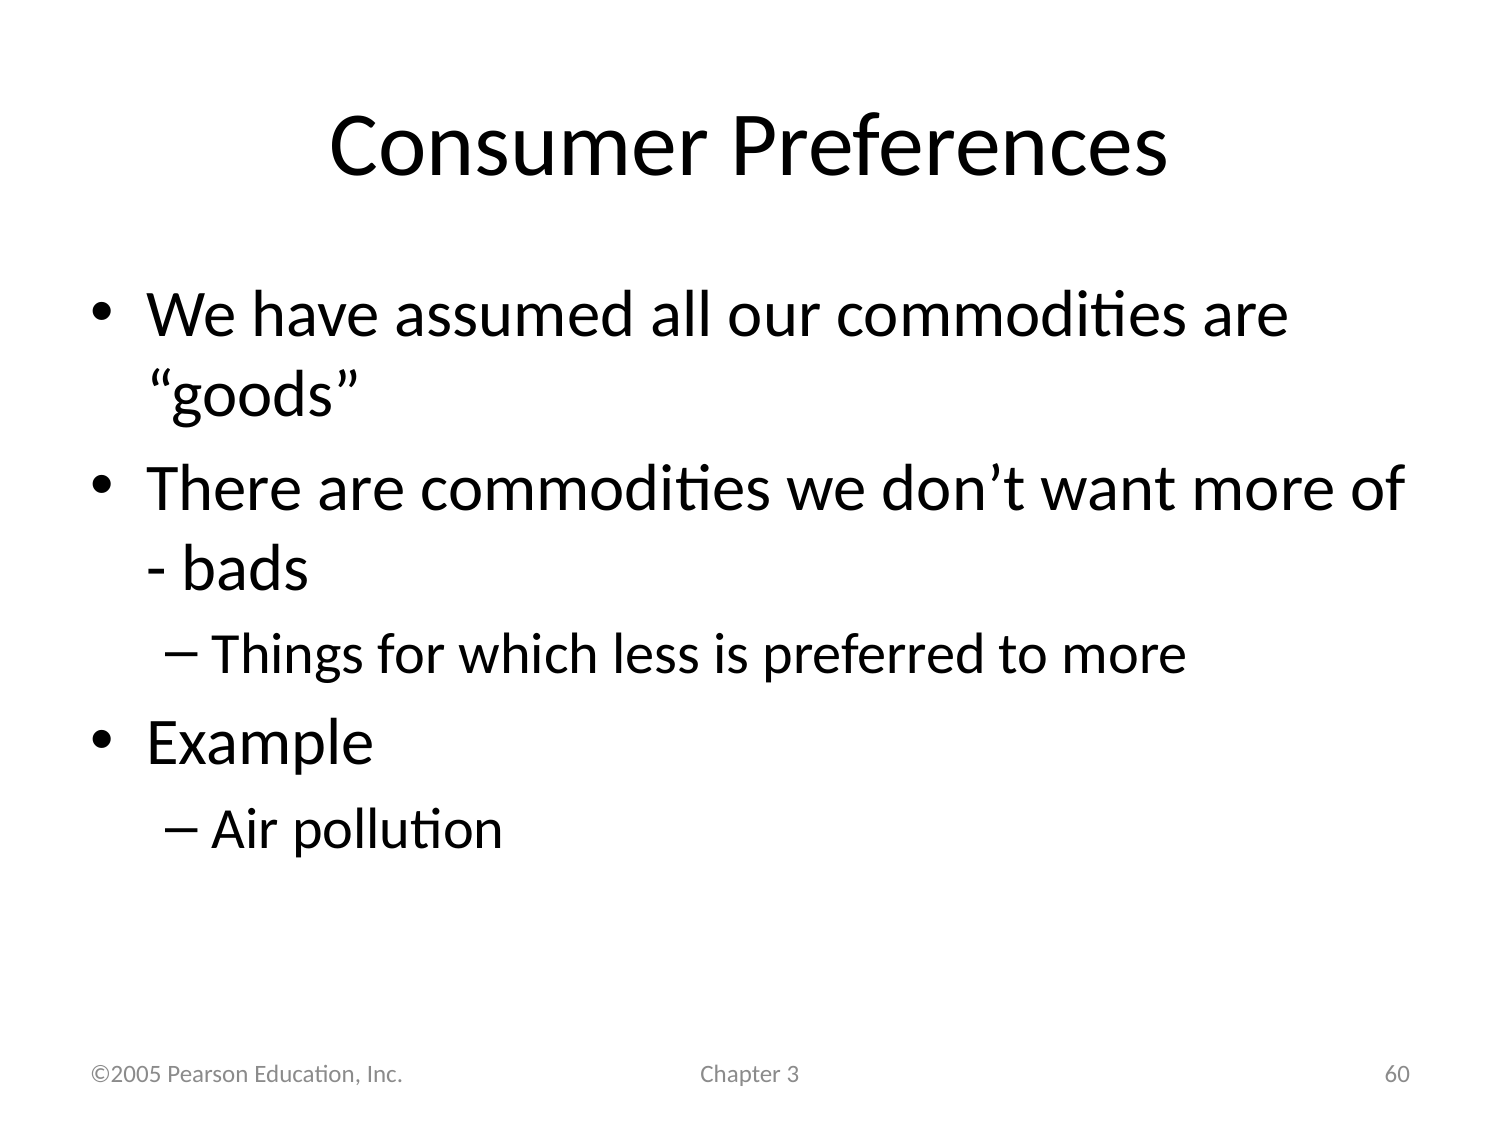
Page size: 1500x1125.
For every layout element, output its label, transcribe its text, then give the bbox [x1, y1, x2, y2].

list We have assumed all our commodities are “goods” There are commodities we don’t want more of - bads Things for which less is preferred to more Example Air pollution [75, 262, 1425, 1005]
footer Chapter 3 [512, 1042, 988, 1103]
title Consumer Preferences [75, 45, 1425, 233]
slide_number 60 [1074, 1042, 1425, 1103]
slide_number ©2005 Pearson Education, Inc. [75, 1042, 425, 1103]
